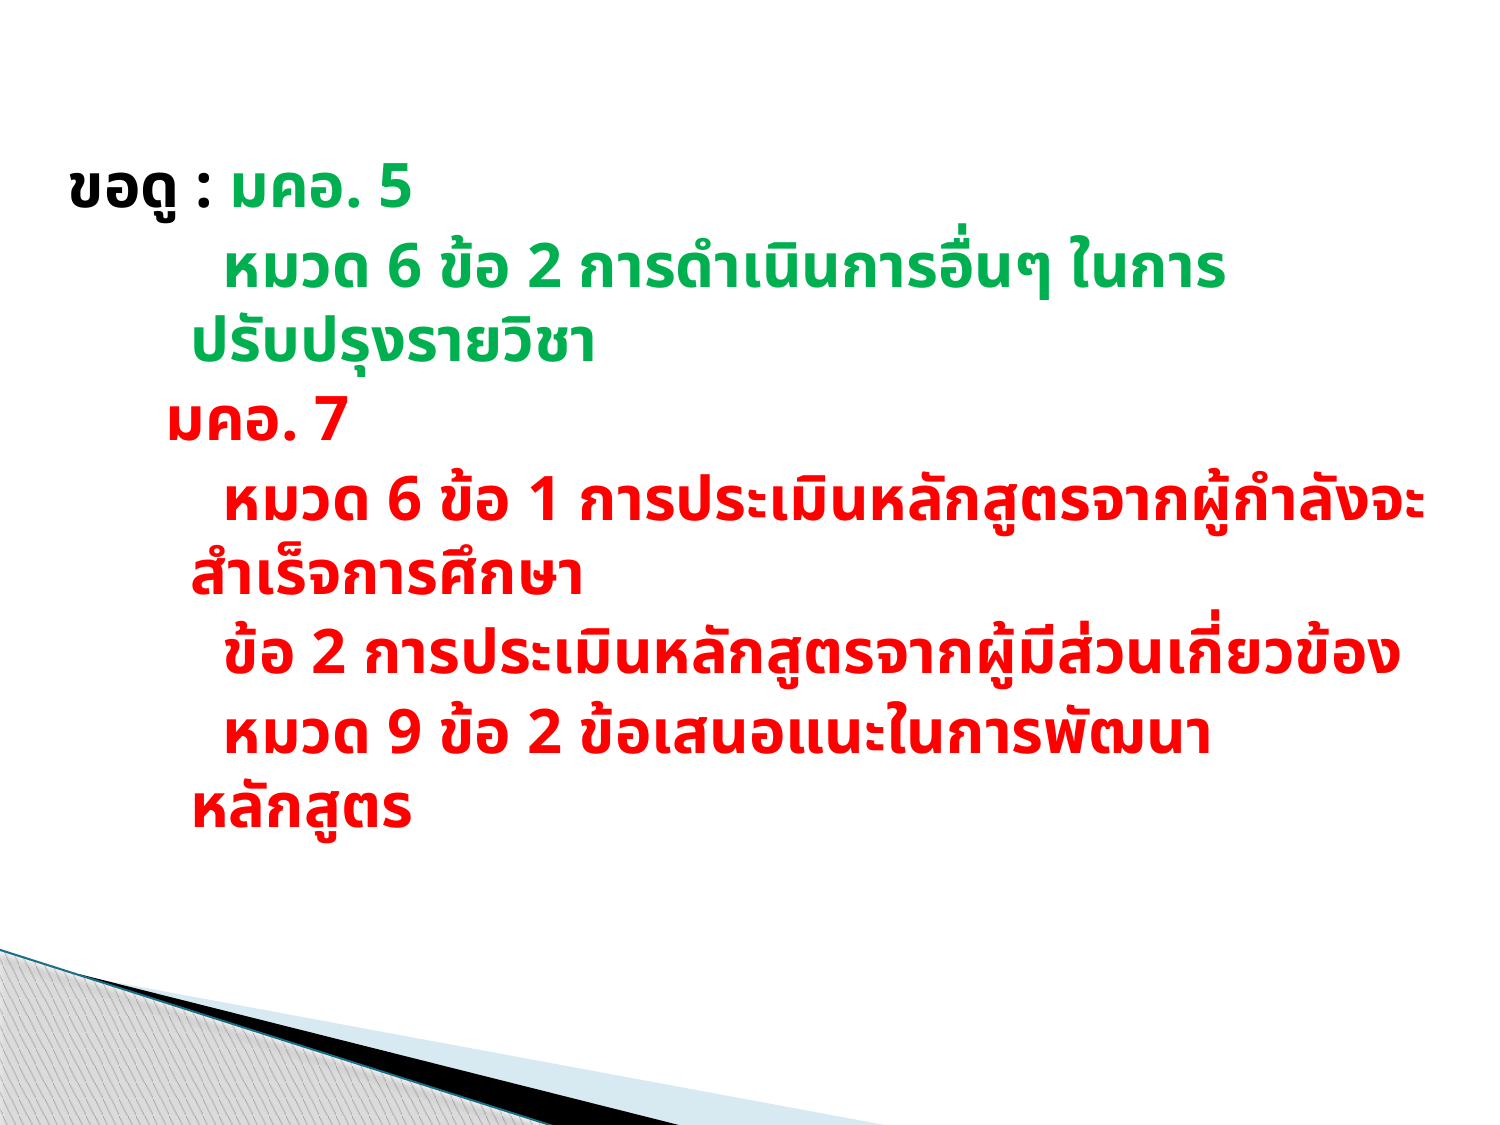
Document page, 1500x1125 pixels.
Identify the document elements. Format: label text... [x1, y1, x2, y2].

list ขอดู : มคอ. 5 หมวด 6 ข้อ 2 การดำเนินการอื่นๆ ในการปรับปรุงรายวิชา มคอ. 7 หมวด 6 ข้อ 1 การประเมินหลักสูตรจากผู้กำลังจะสำเร็จการศึกษา ข้อ 2 การประเมินหลักสูตรจากผู้มีส่วนเกี่ยวข้อง หมวด 9 ข้อ 2 ข้อเสนอแนะในการพัฒนาหลักสูตร [53, 138, 1447, 882]
